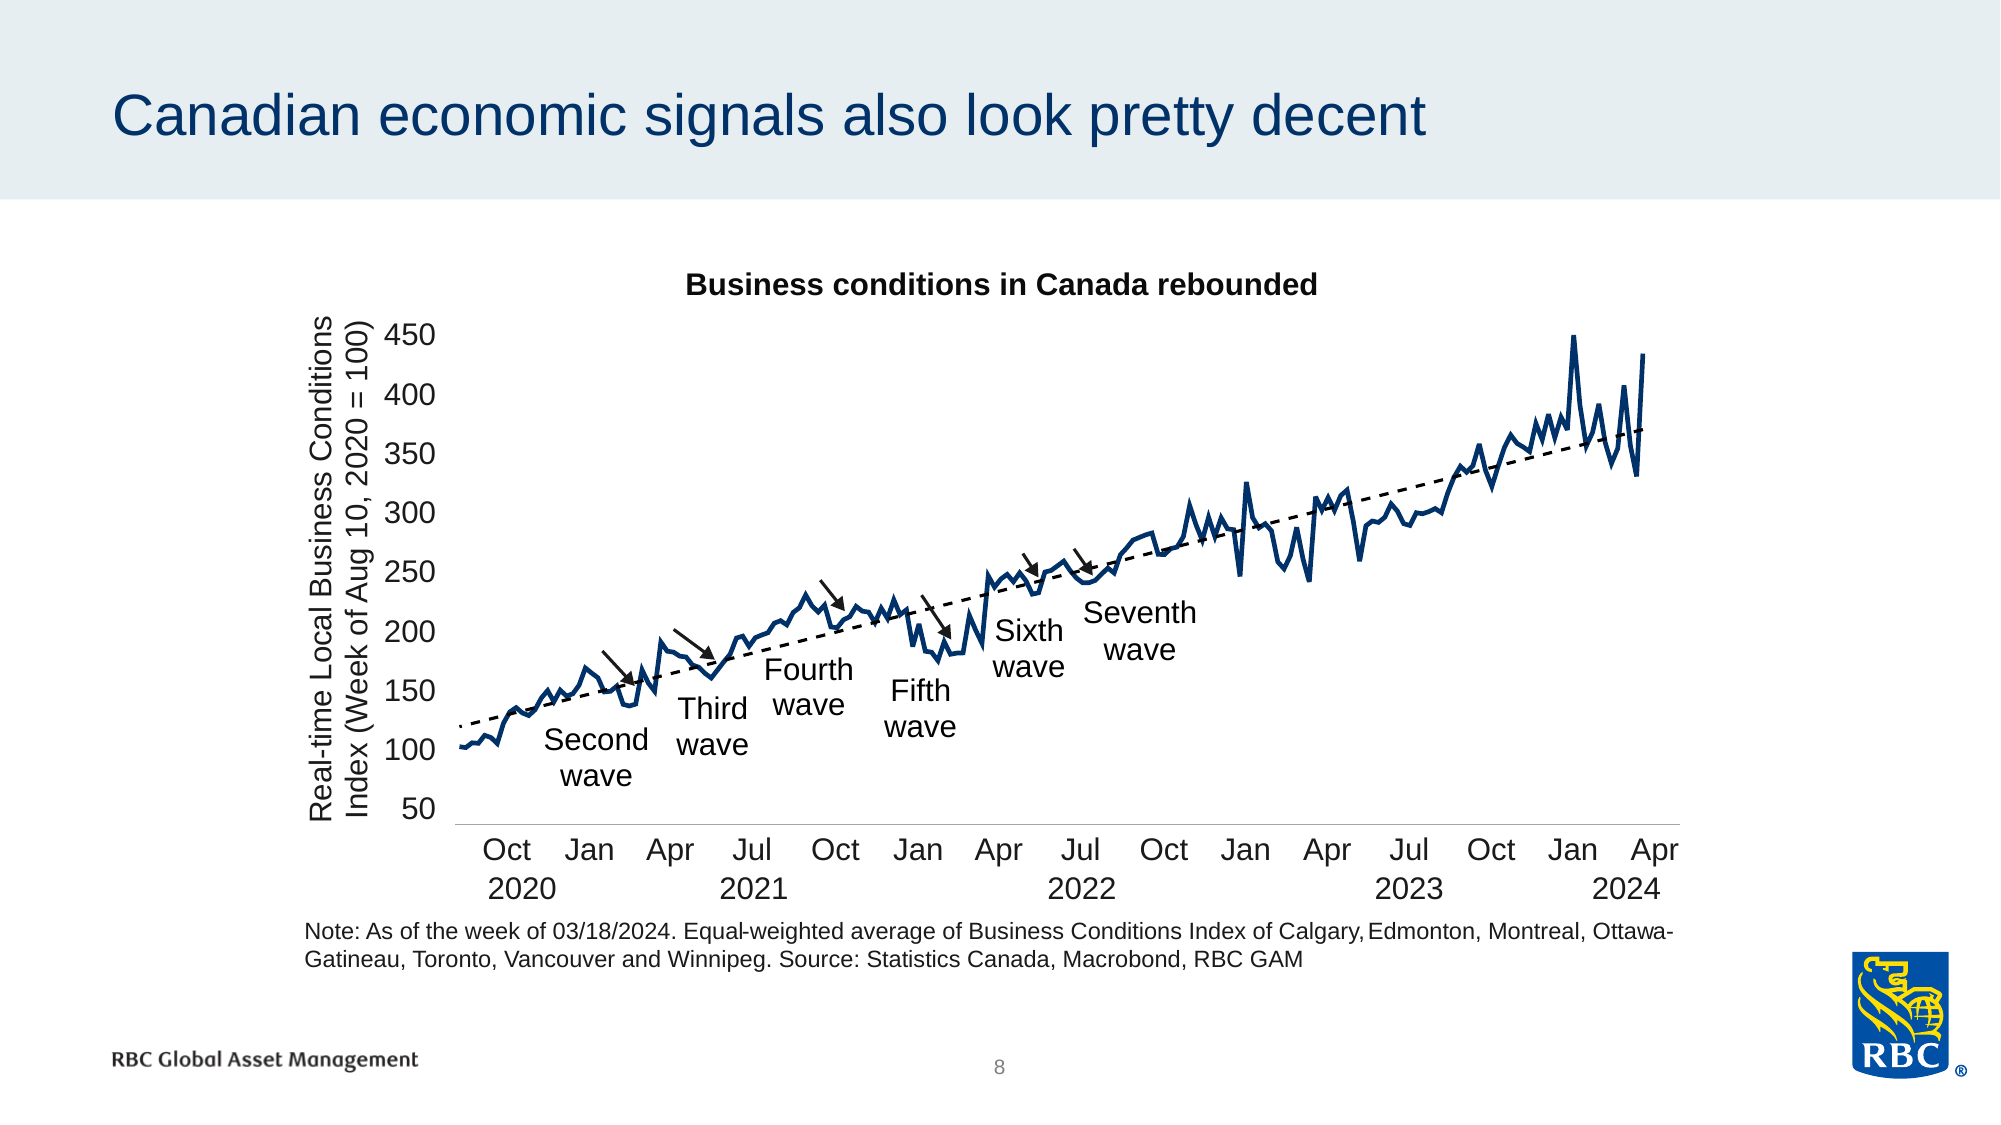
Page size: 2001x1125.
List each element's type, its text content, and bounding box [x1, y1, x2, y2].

title Canadian economic signals also look pretty decent [112, 51, 1885, 183]
picture [111, 1050, 419, 1073]
slide_number 8 [959, 1051, 1041, 1082]
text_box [287, 251, 1717, 988]
